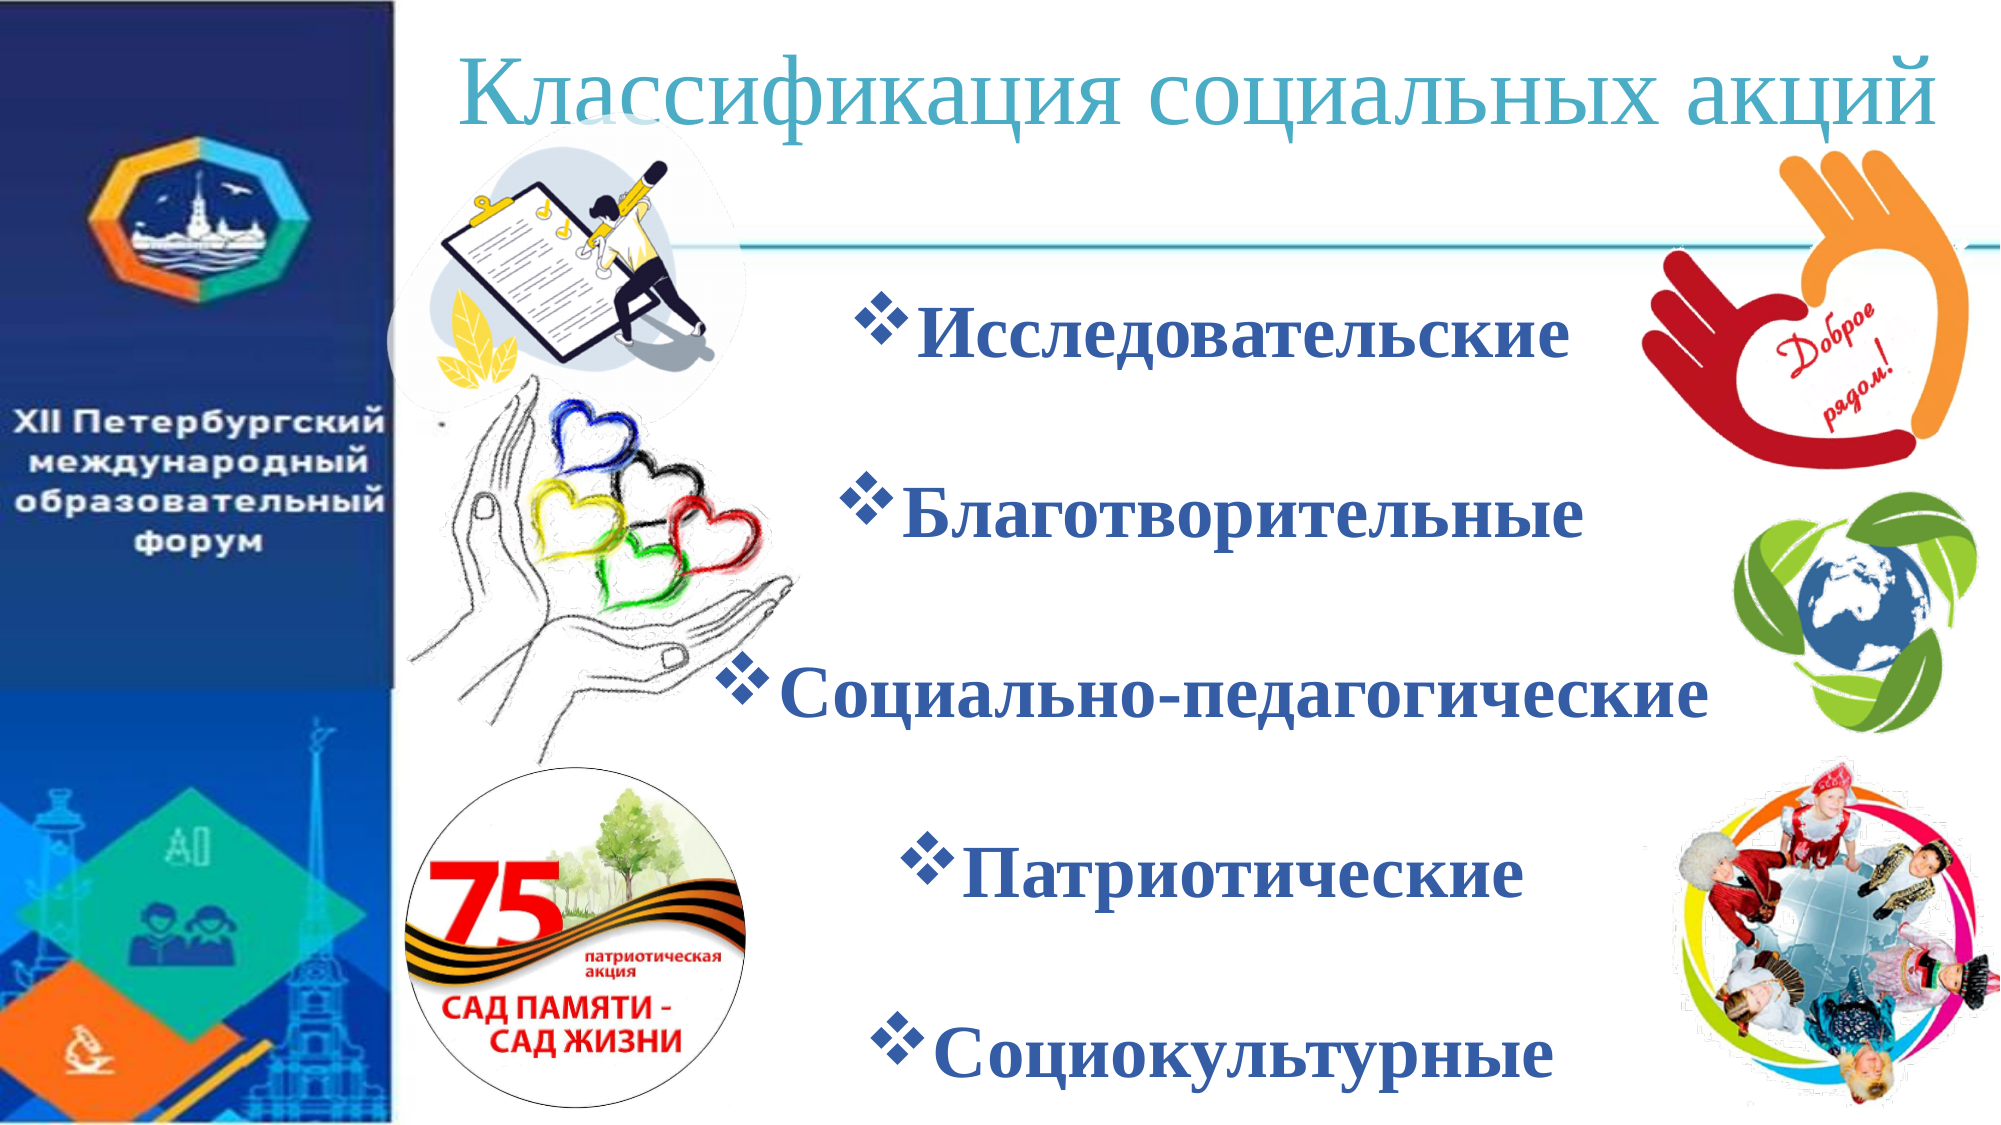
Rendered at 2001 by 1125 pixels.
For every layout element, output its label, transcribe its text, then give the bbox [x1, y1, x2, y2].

text_box Исследовательские Благотворительные Социально-педагогические Патриотические Социокультурные [749, 274, 1638, 1100]
picture [0, 0, 2001, 1125]
text_box Классификация социальных акций [397, 17, 2000, 153]
